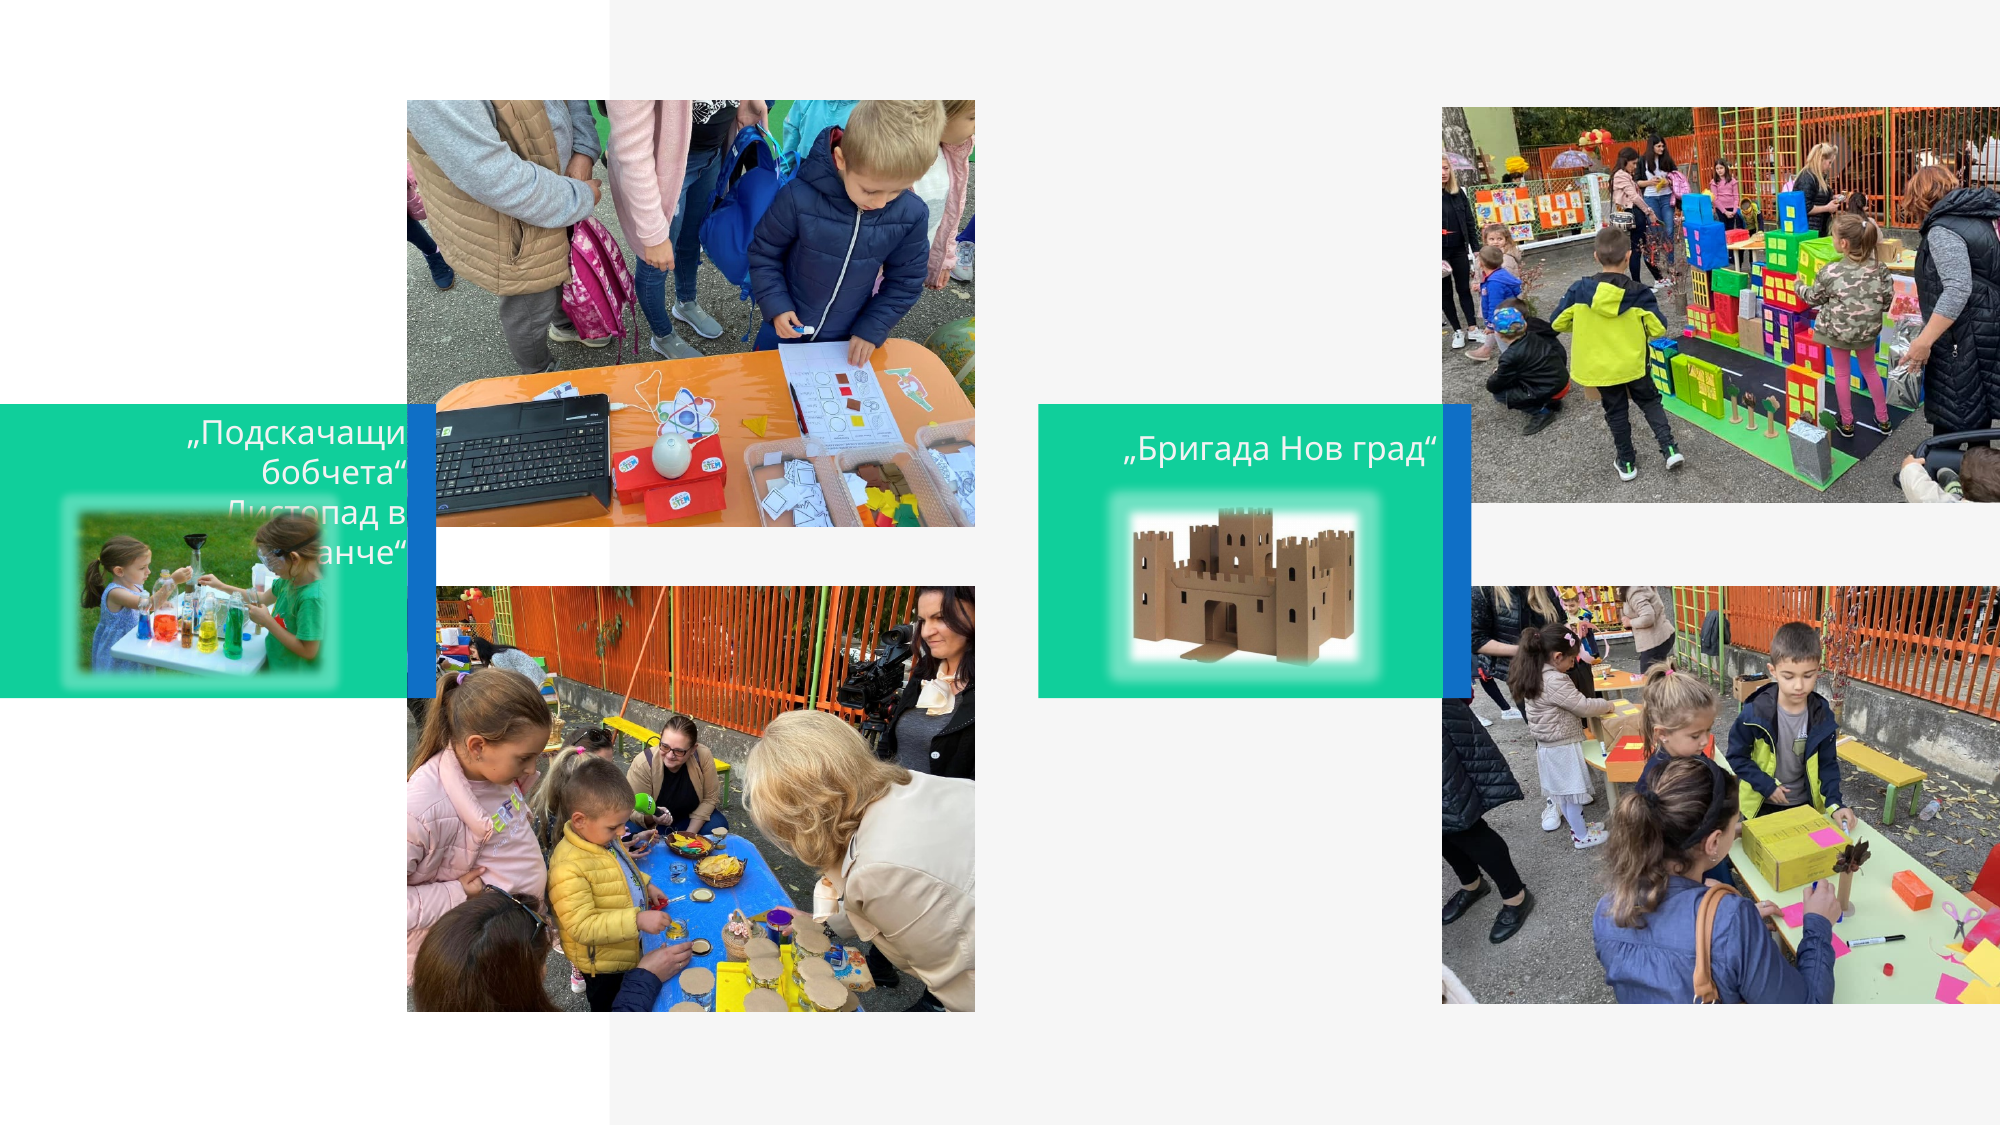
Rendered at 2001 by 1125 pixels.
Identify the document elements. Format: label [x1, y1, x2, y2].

picture [1120, 502, 1369, 672]
text_box [0, 404, 436, 698]
picture [1442, 107, 2000, 503]
text_box [1038, 400, 1472, 698]
picture [69, 502, 331, 682]
picture [407, 586, 975, 1013]
picture [407, 100, 975, 527]
picture [1442, 586, 2000, 1004]
